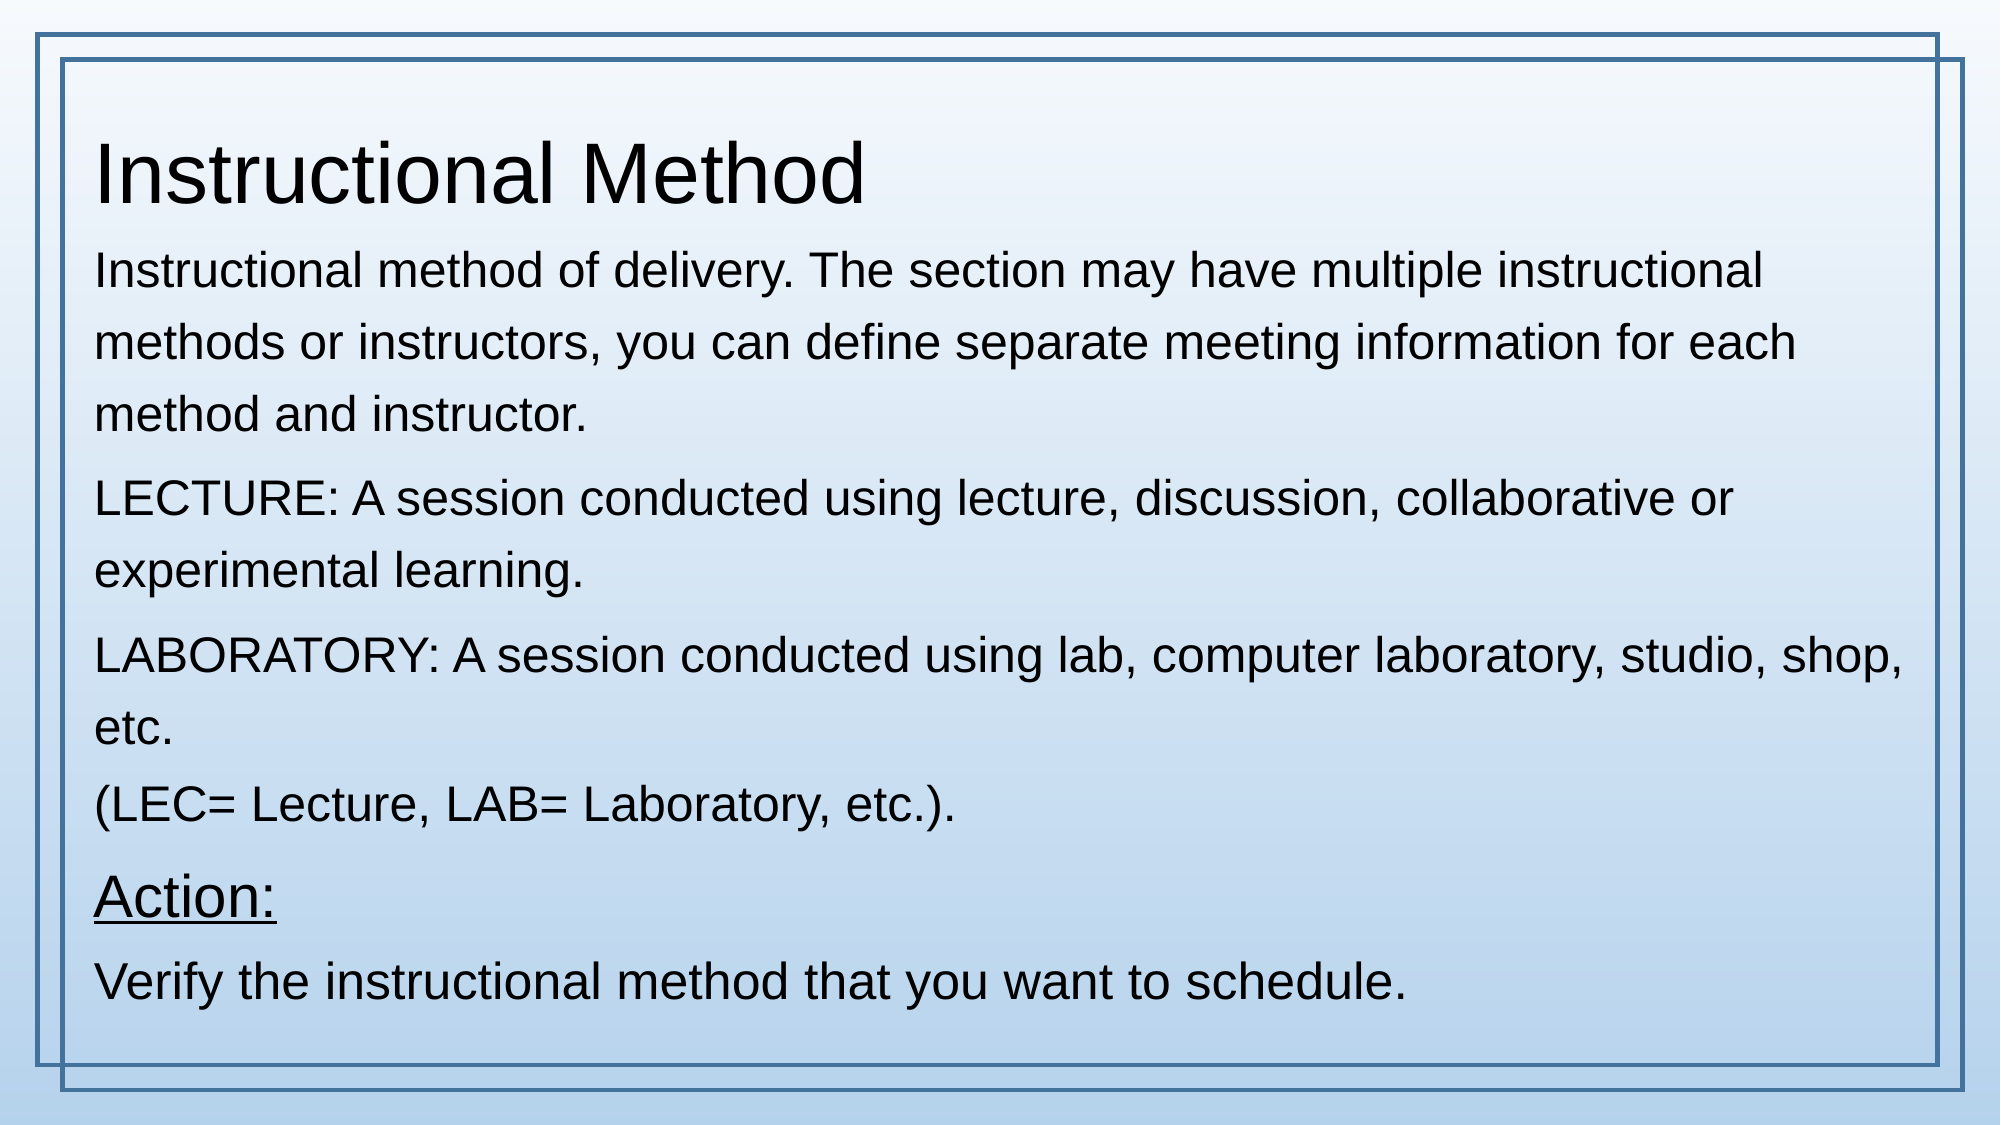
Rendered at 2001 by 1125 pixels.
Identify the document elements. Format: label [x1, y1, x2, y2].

text_box [37, 34, 1963, 1091]
